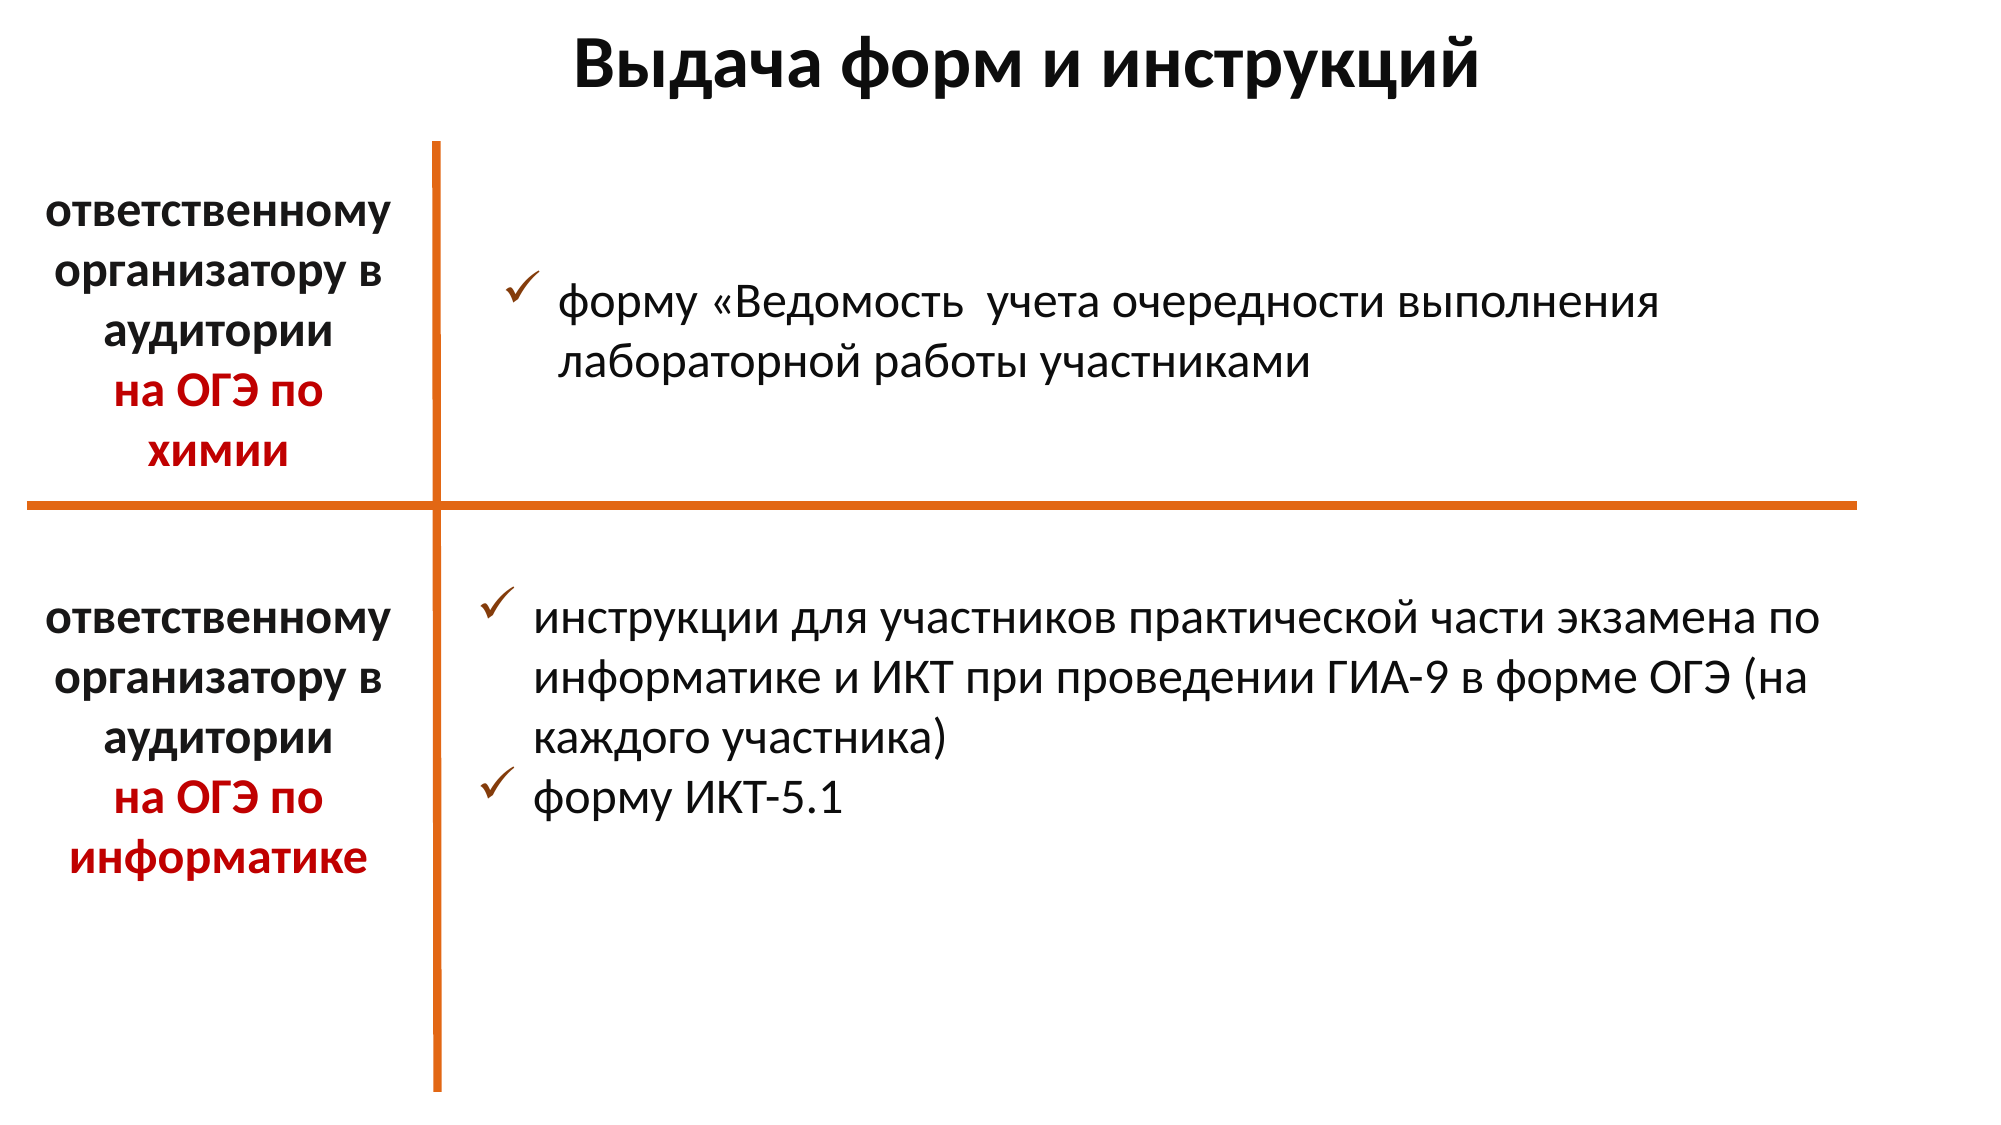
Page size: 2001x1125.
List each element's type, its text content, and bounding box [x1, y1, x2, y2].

text_box форму «Ведомость учета очередности выполнения лабораторной работы участниками [487, 259, 1921, 395]
text_box Выдача форм и инструкций [356, 5, 1700, 110]
text_box ответственному организатору в аудитории на ОГЭ по информатике [25, 576, 412, 891]
text_box инструкции для участников практической части экзамена по информатике и ИКТ при проведении ГИА-9 в форме ОГЭ (на каждого участника) форму ИКТ-5.1 [461, 576, 1896, 831]
text_box ответственному организатору в аудитории на ОГЭ по химии [25, 169, 412, 485]
